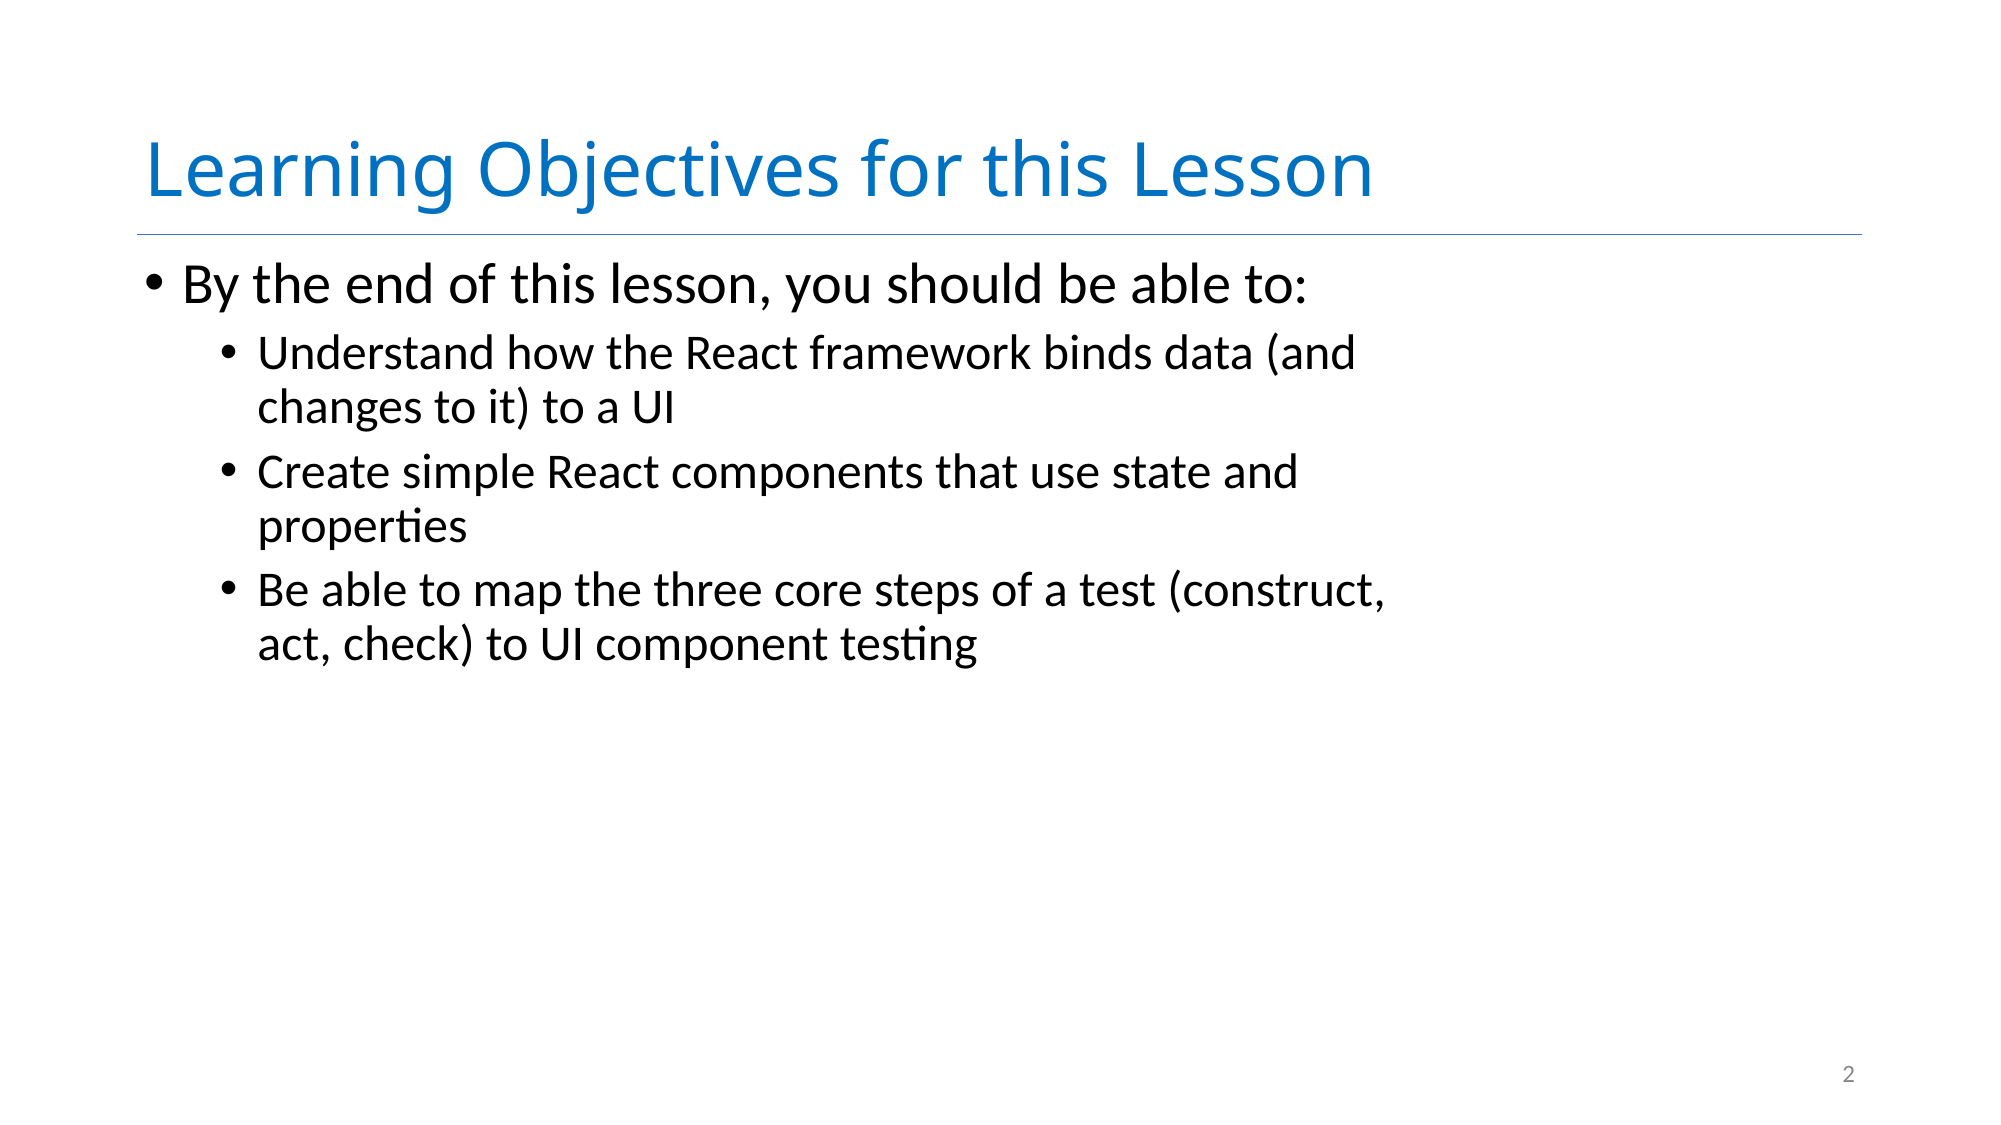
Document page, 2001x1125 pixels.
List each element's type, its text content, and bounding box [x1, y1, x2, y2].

slide_number 2 [1832, 1051, 1863, 1094]
title Learning Objectives for this Lesson [136, 2, 1863, 221]
list By the end of this lesson, you should be able to: Understand how the React framework binds data (and changes to it) to a UI Create simple React components that use state and properties Be able to map the three core steps of a test (construct, act, check) to UI component testing [136, 245, 1432, 961]
